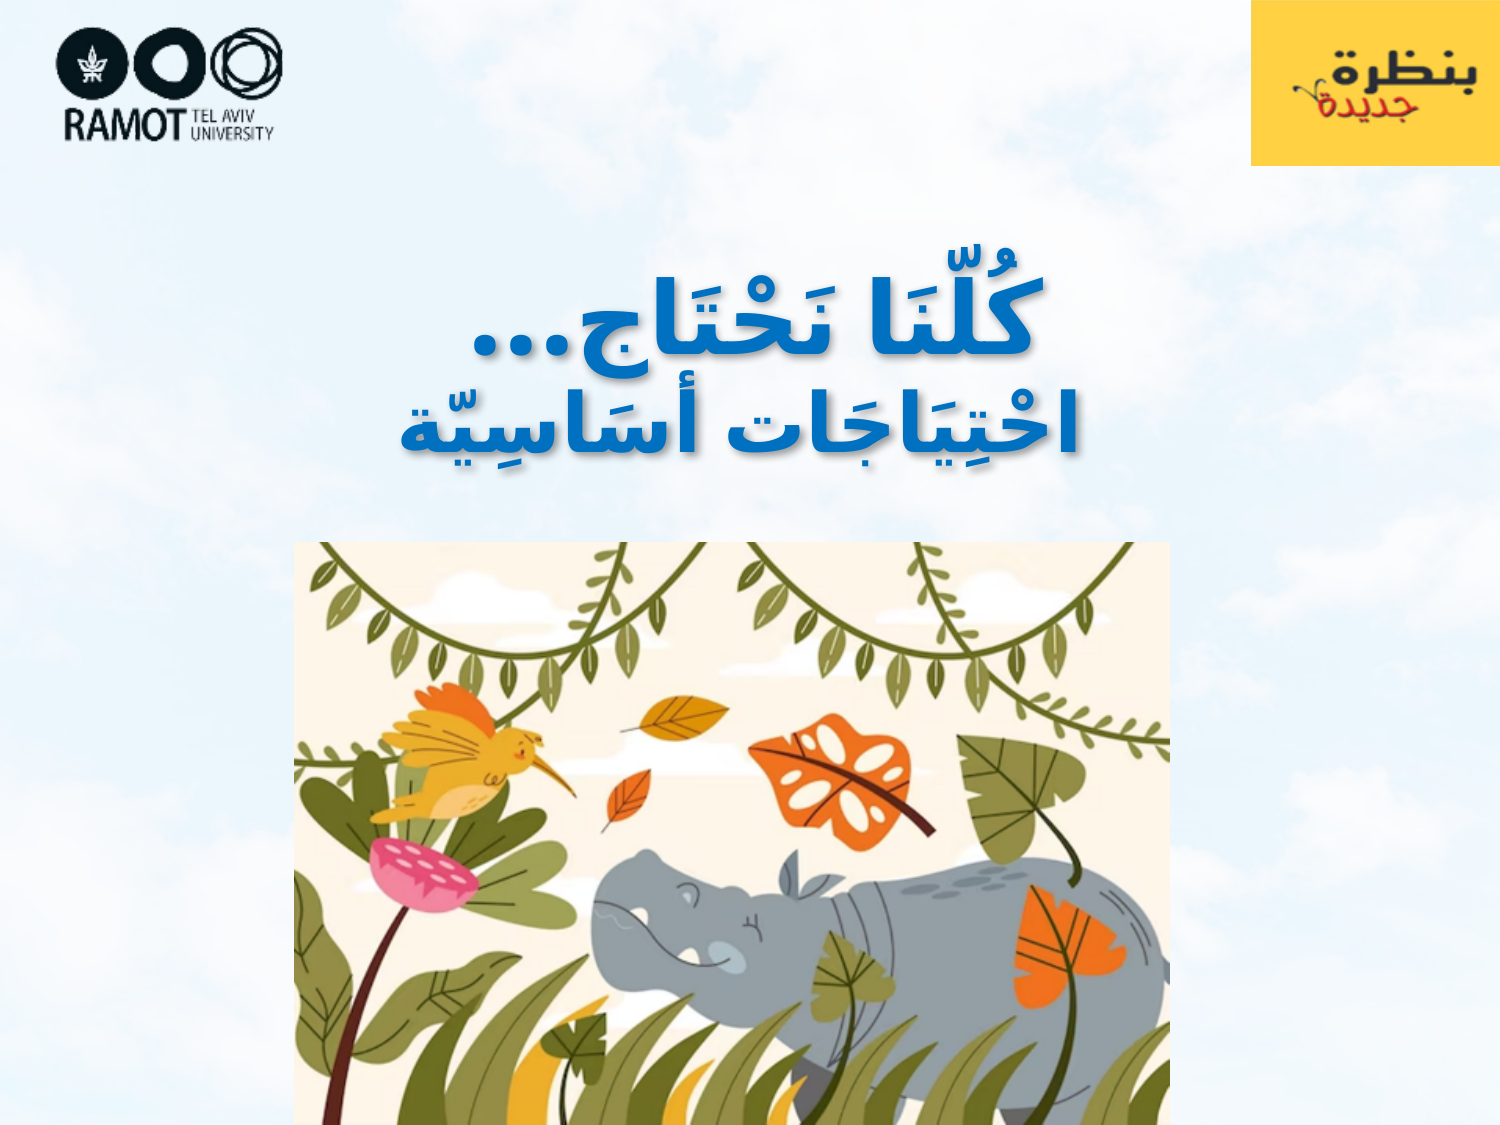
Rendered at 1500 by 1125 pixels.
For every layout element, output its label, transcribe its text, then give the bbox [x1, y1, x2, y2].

title كُلّنَا نَحْتَاج... احْتِيَاجَات أسَاسِيّة [0, 237, 1479, 479]
picture [1251, 0, 1500, 166]
picture [294, 542, 1170, 1125]
picture [45, 12, 295, 154]
